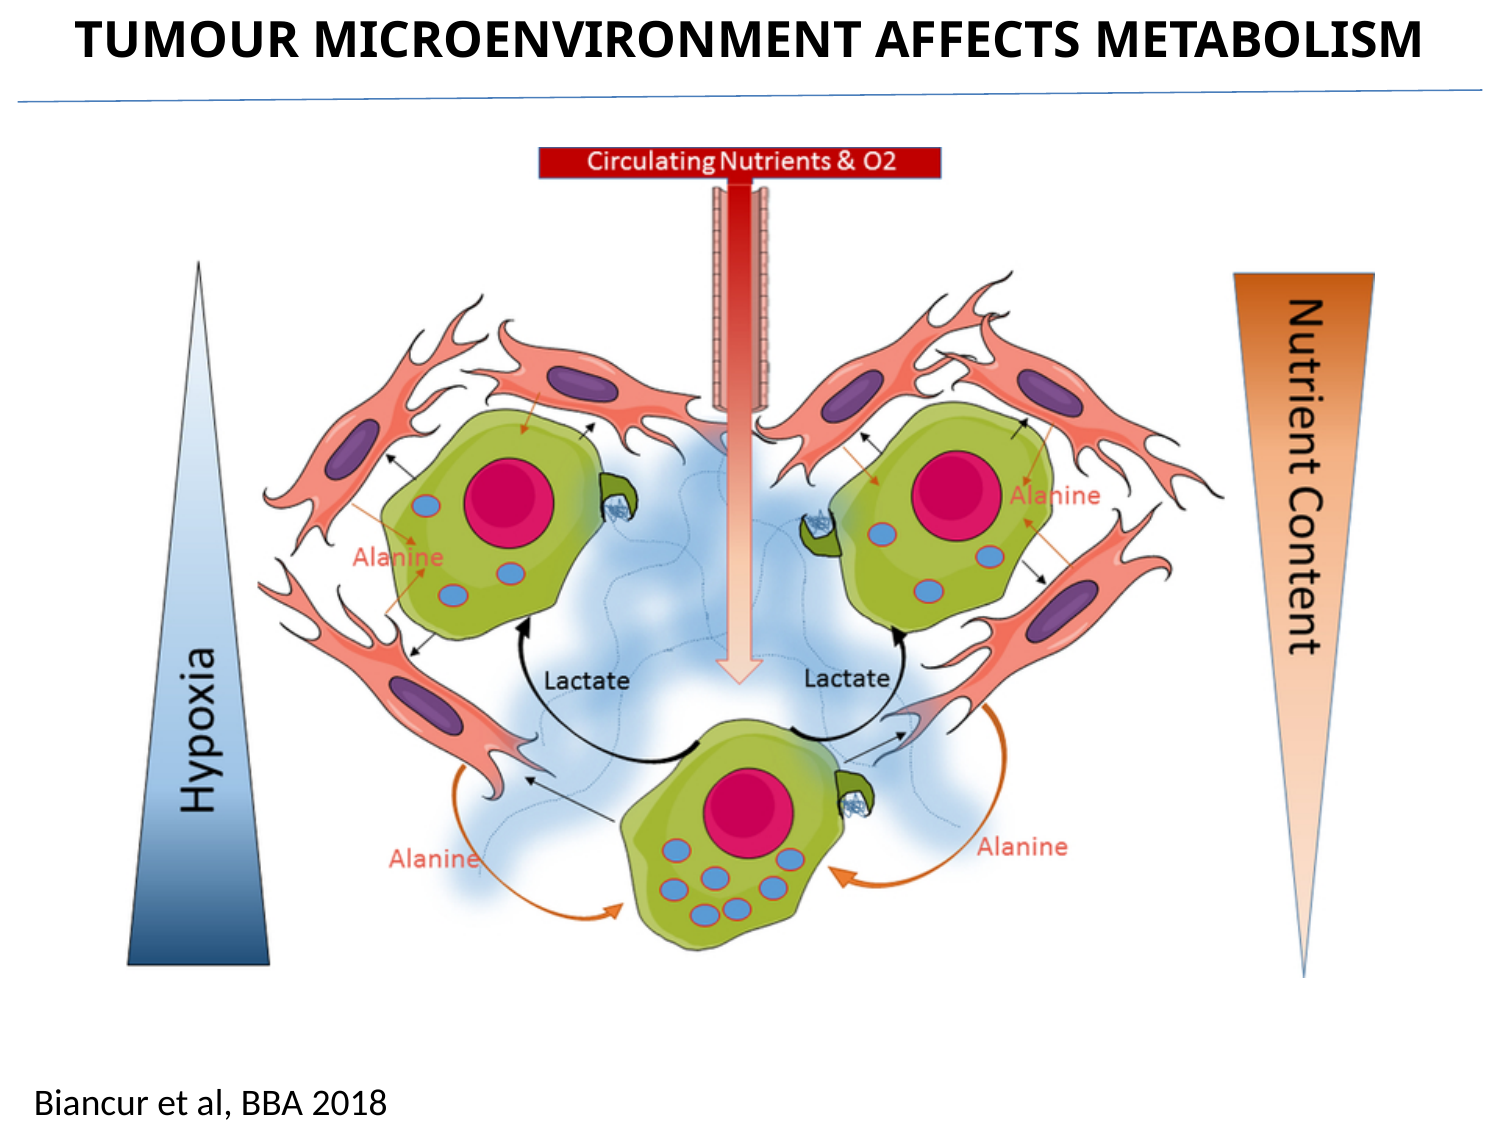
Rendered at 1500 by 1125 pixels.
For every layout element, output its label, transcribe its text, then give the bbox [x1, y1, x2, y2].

picture [124, 147, 1376, 978]
text_box Biancur et al, BBA 2018 [19, 1070, 403, 1125]
title TUMOUR MICROENVIRONMENT AFFECTS METABOLISM [0, 0, 1500, 188]
